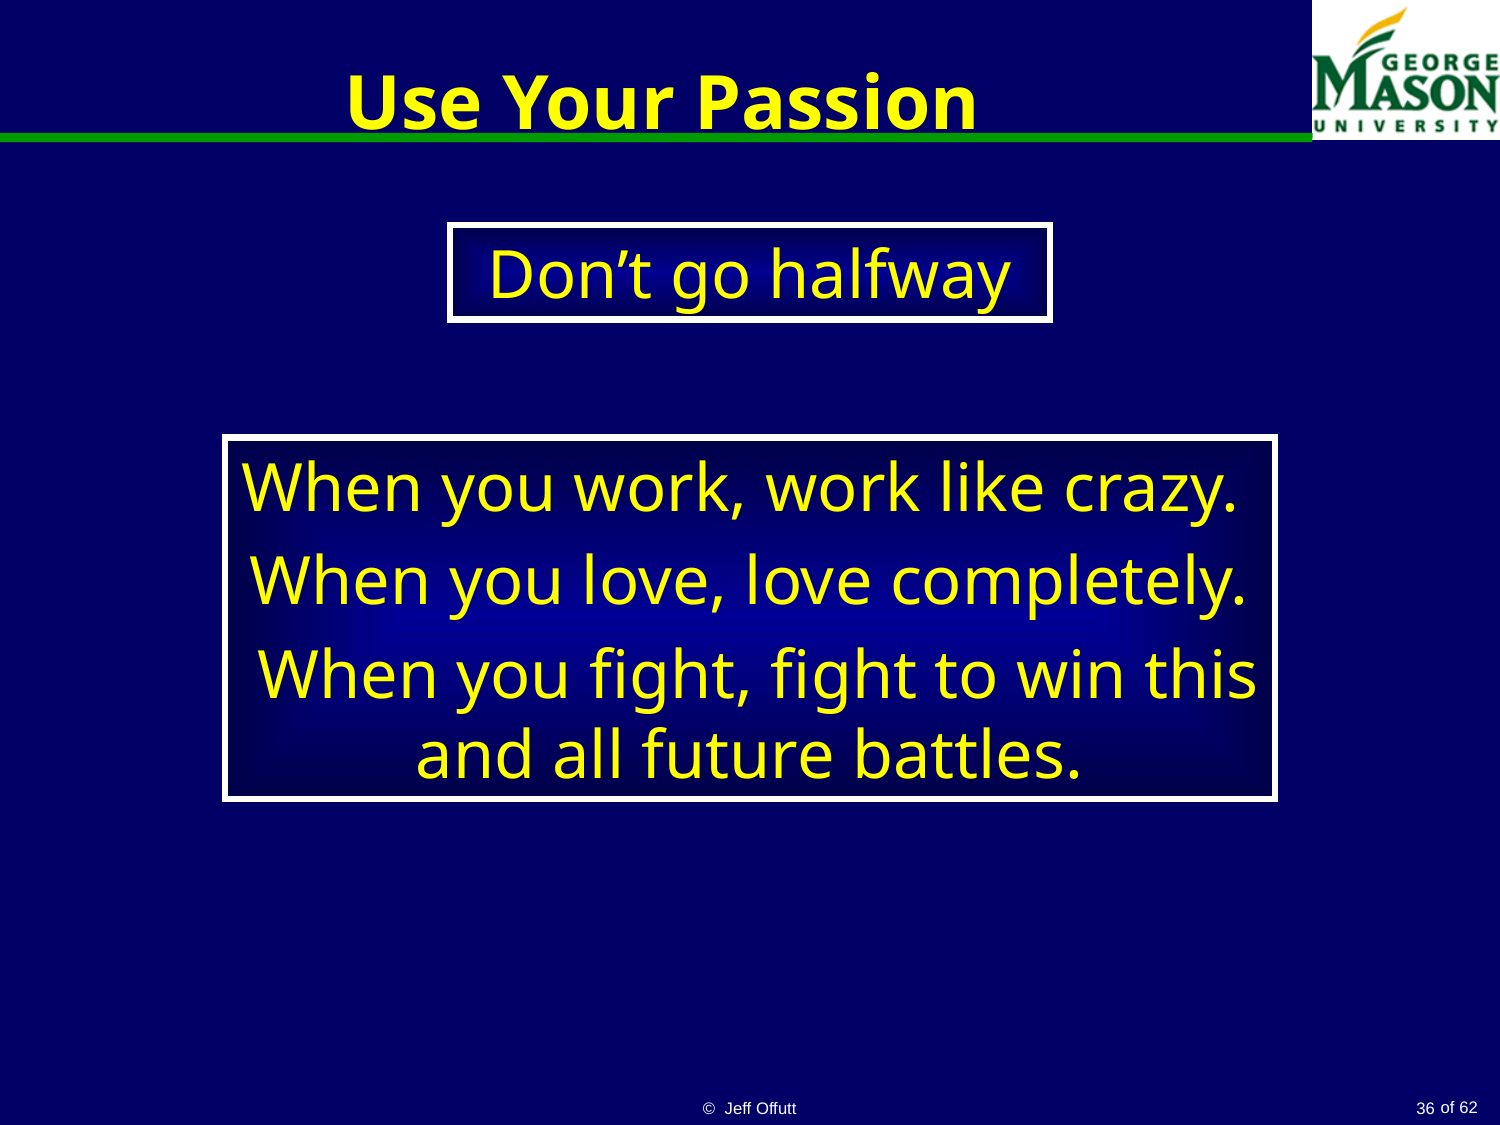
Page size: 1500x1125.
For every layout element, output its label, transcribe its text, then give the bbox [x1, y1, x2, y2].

picture [1313, 0, 1500, 140]
text_box When you work, work like crazy. When you love, love completely. When you fight, fight to win this and all future battles. [224, 437, 1275, 799]
title Use Your Passion [12, 0, 1313, 201]
text_box Don’t go halfway [449, 224, 1050, 320]
slide_number 36 [1187, 1074, 1451, 1125]
footer © Jeff Offutt [512, 1074, 988, 1125]
